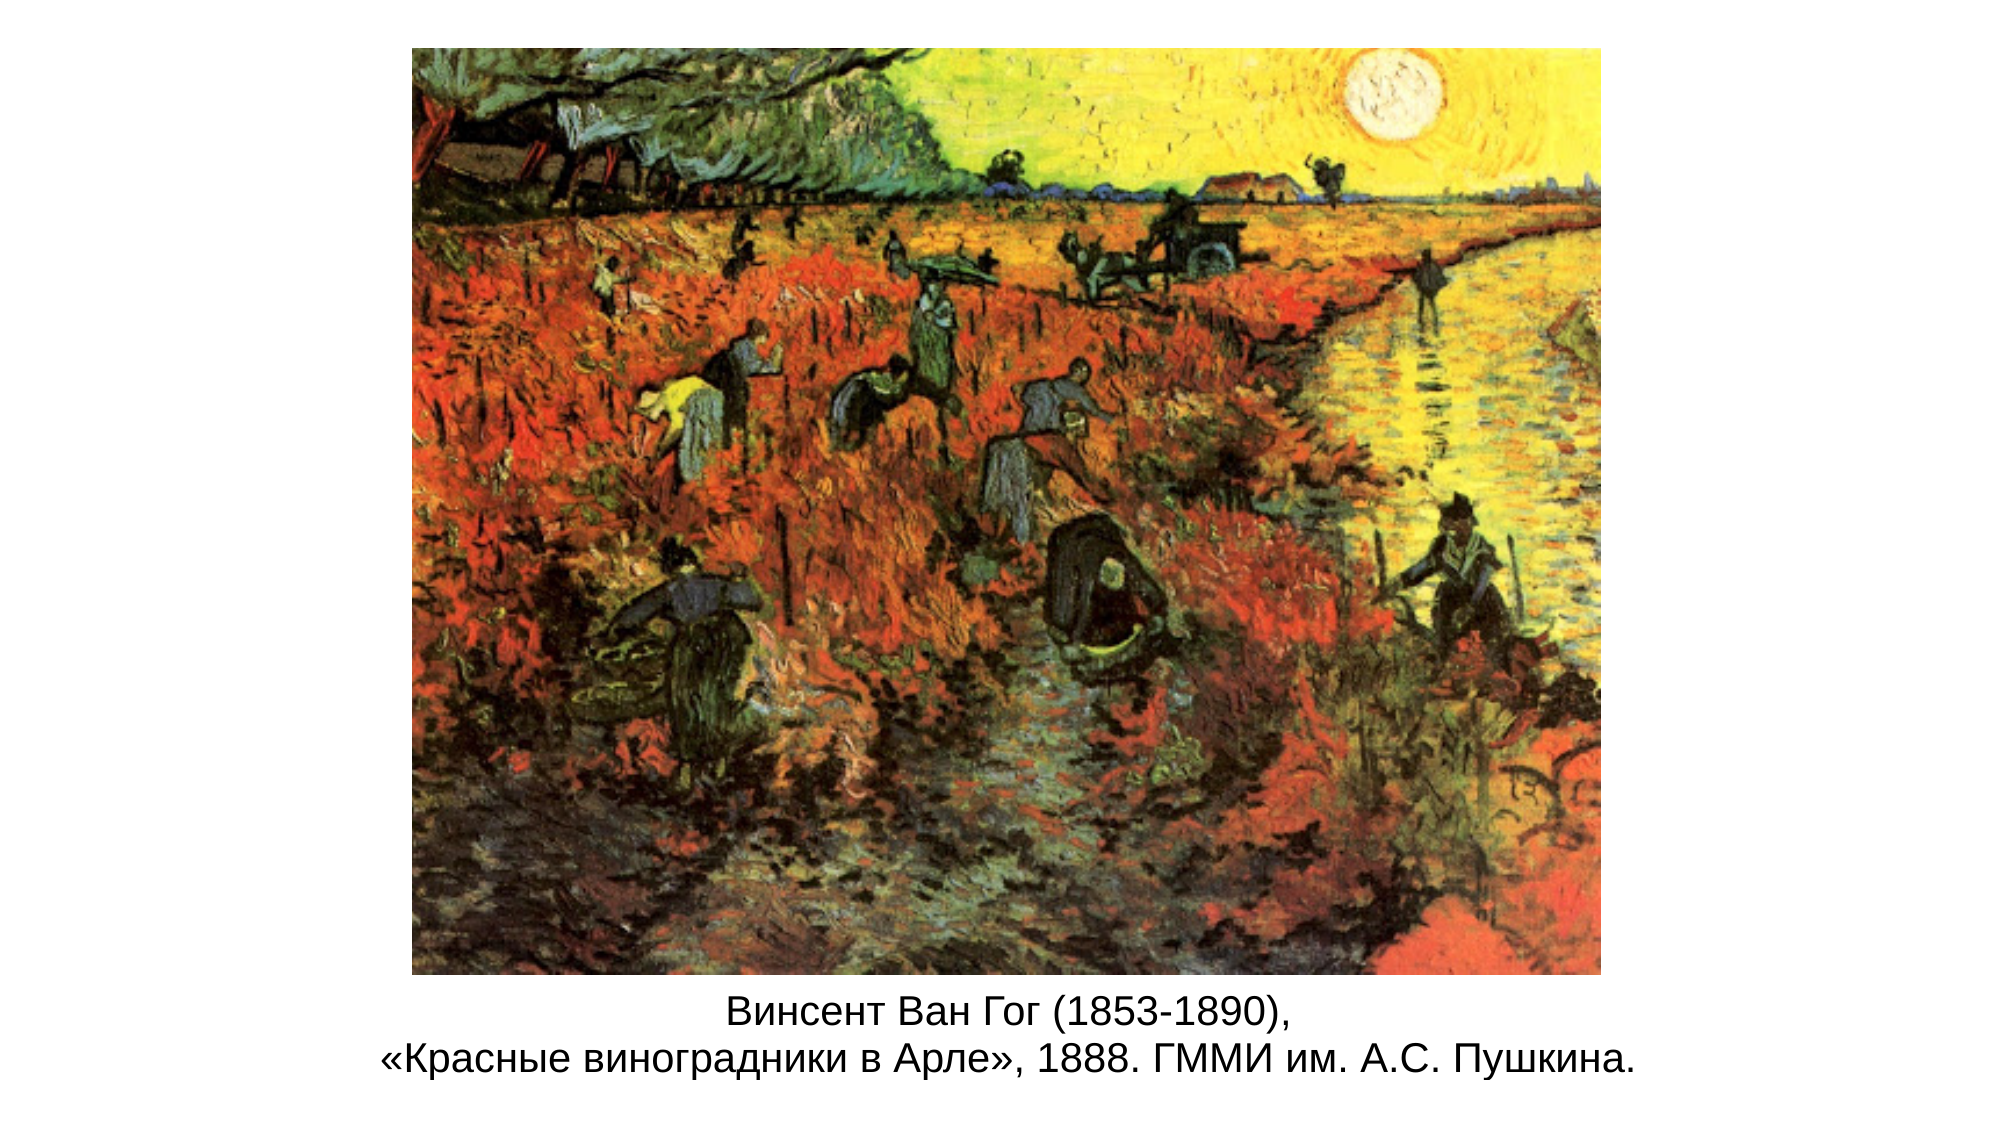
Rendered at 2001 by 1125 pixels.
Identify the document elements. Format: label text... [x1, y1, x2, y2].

table_header Винсент Ван Гог (1853-1890), «Красные виноградники в Арле», 1888. ГММИ им. А.С. Пушкина. [153, 989, 1876, 1080]
picture [412, 48, 1601, 975]
